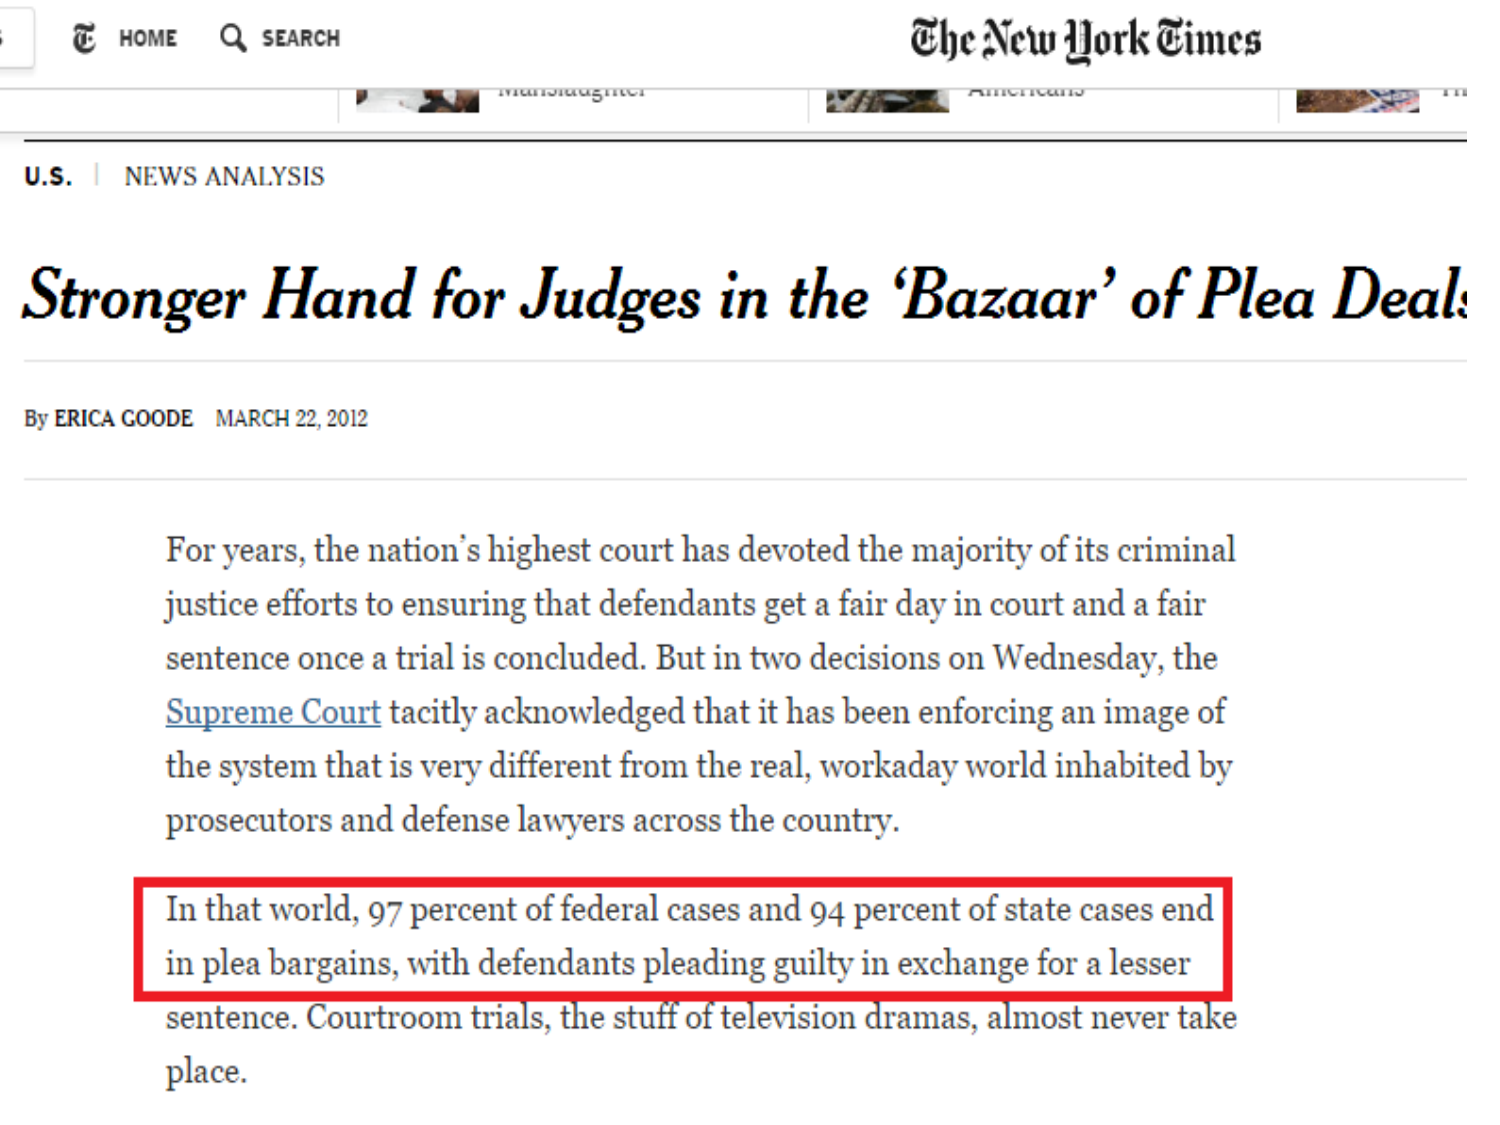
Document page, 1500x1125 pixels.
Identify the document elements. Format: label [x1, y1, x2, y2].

list [0, 0, 1467, 1107]
